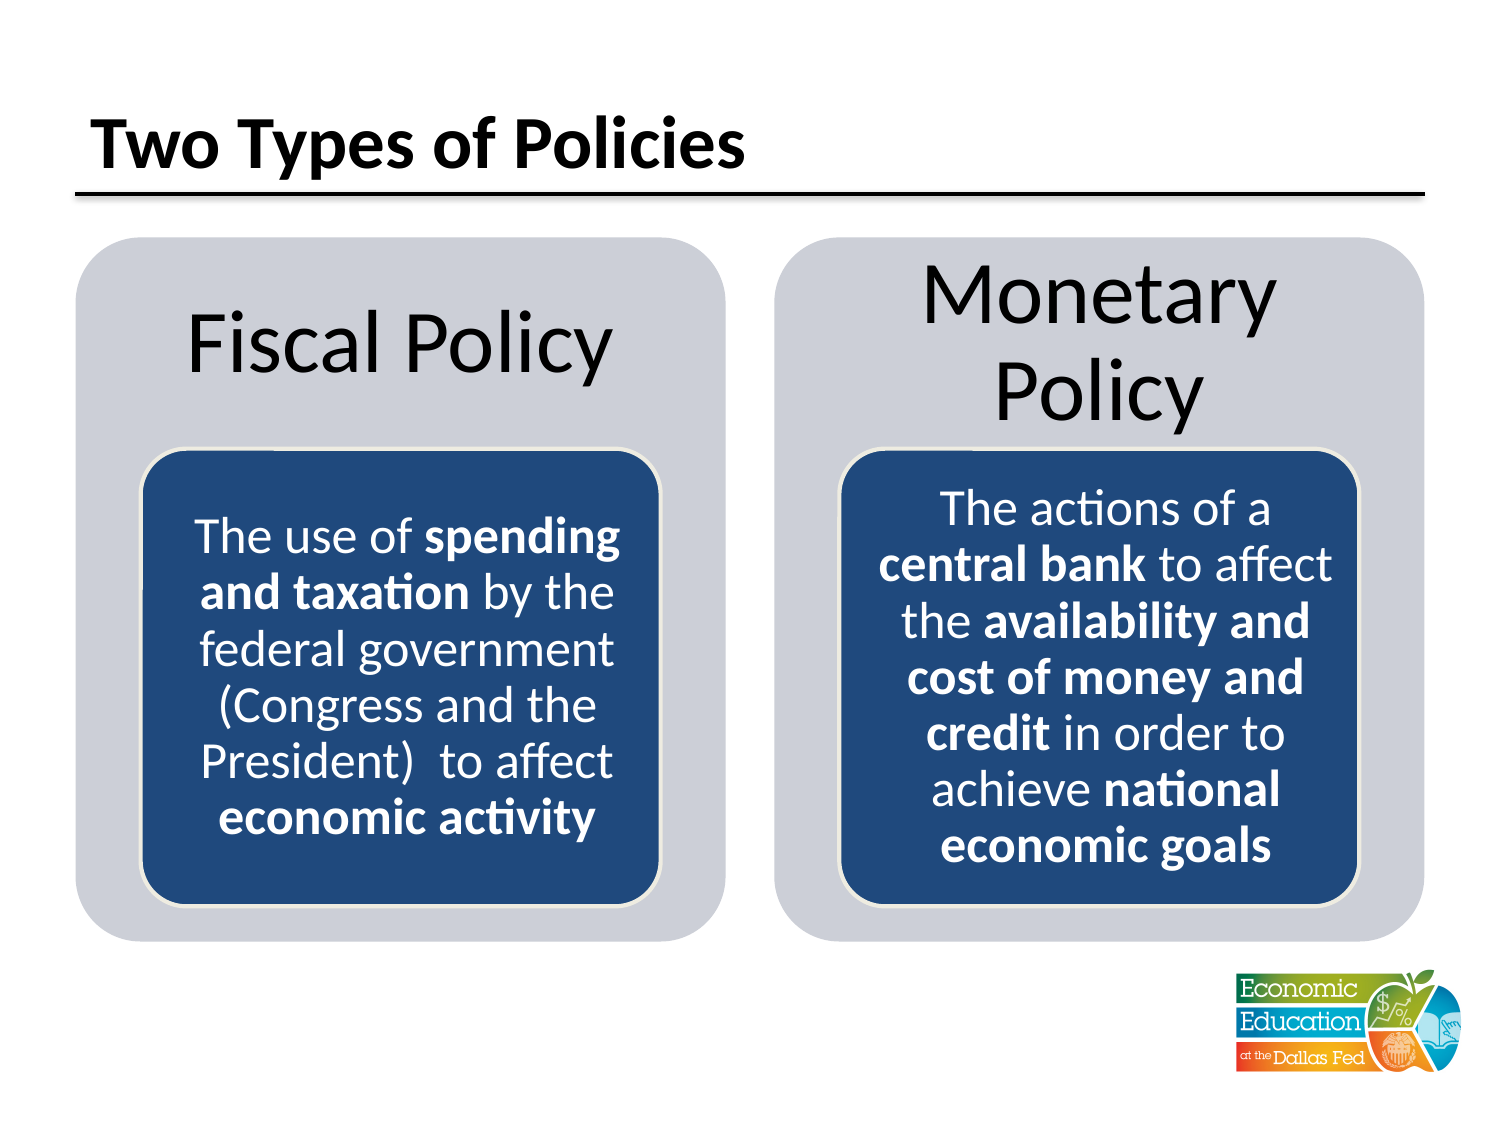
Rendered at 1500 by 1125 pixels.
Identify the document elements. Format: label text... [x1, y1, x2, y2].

picture [1229, 964, 1466, 1082]
title Two Types of Policies [75, 45, 1425, 233]
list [74, 237, 1426, 942]
